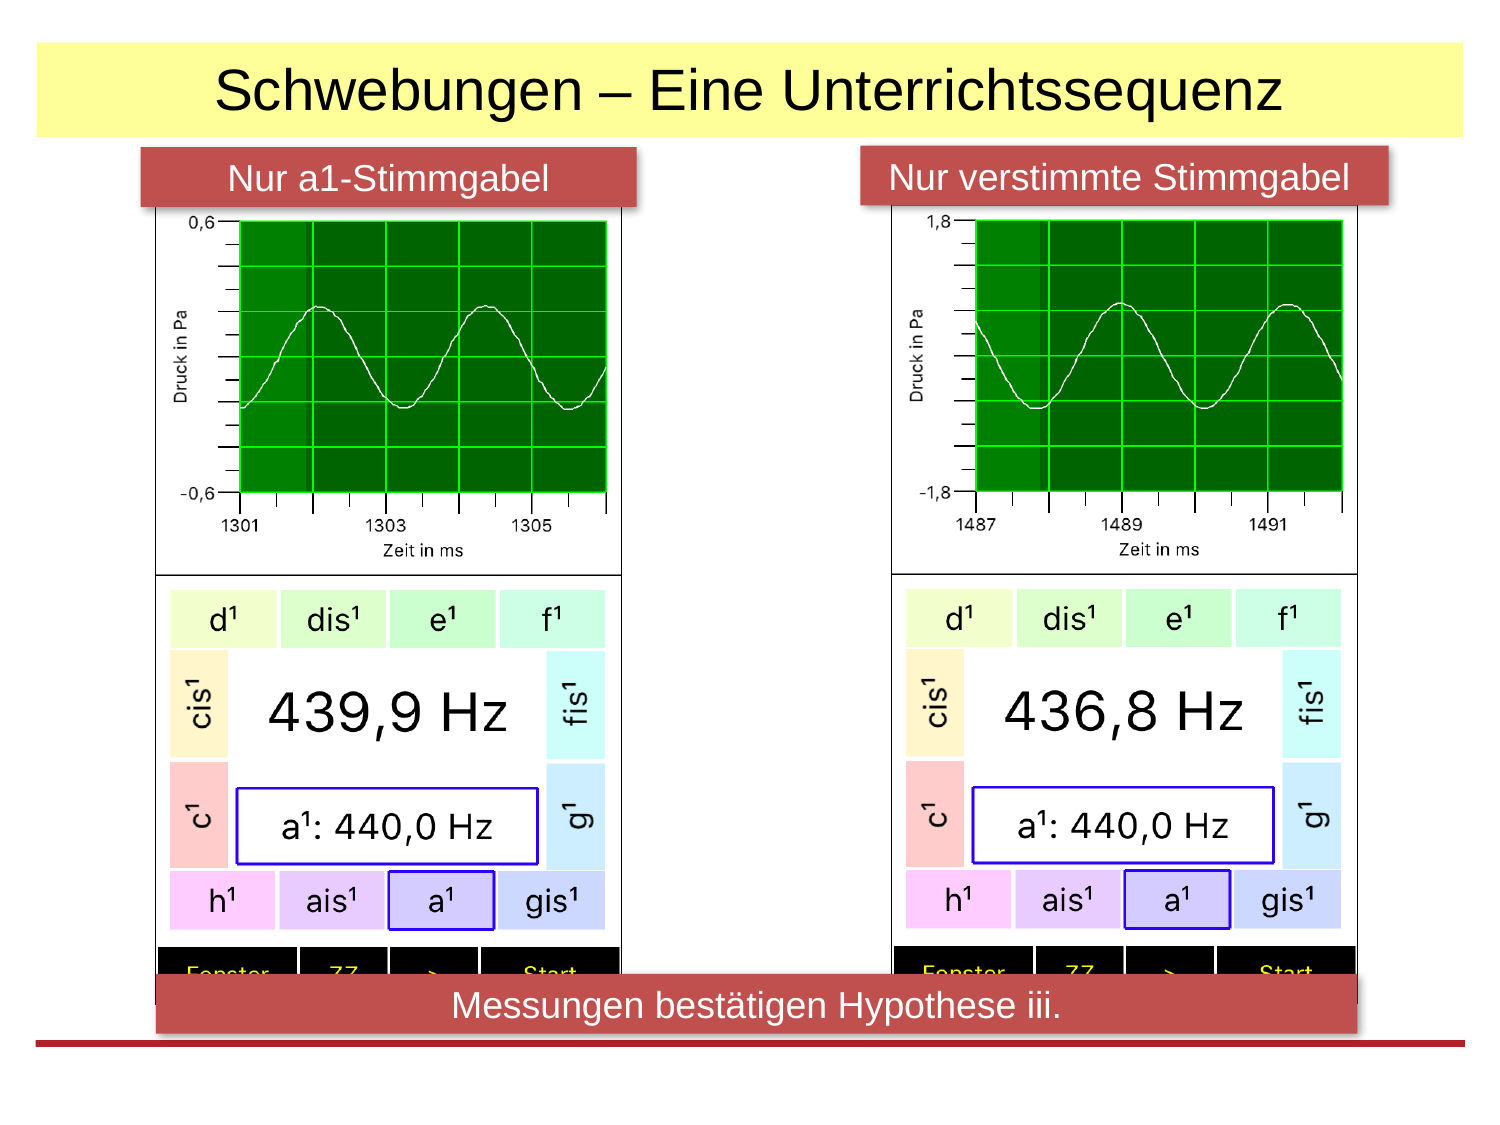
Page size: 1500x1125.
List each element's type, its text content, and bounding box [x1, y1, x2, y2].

text_box Nur verstimmte Stimmgabel [860, 145, 1389, 206]
picture [891, 176, 1358, 1004]
picture [155, 177, 622, 1005]
text_box Messungen bestätigen Hypothese iii. [155, 973, 1358, 1034]
title Schwebungen – Eine Unterrichtssequenz [75, 45, 1425, 161]
text_box Nur a1-Stimmgabel [140, 147, 637, 207]
